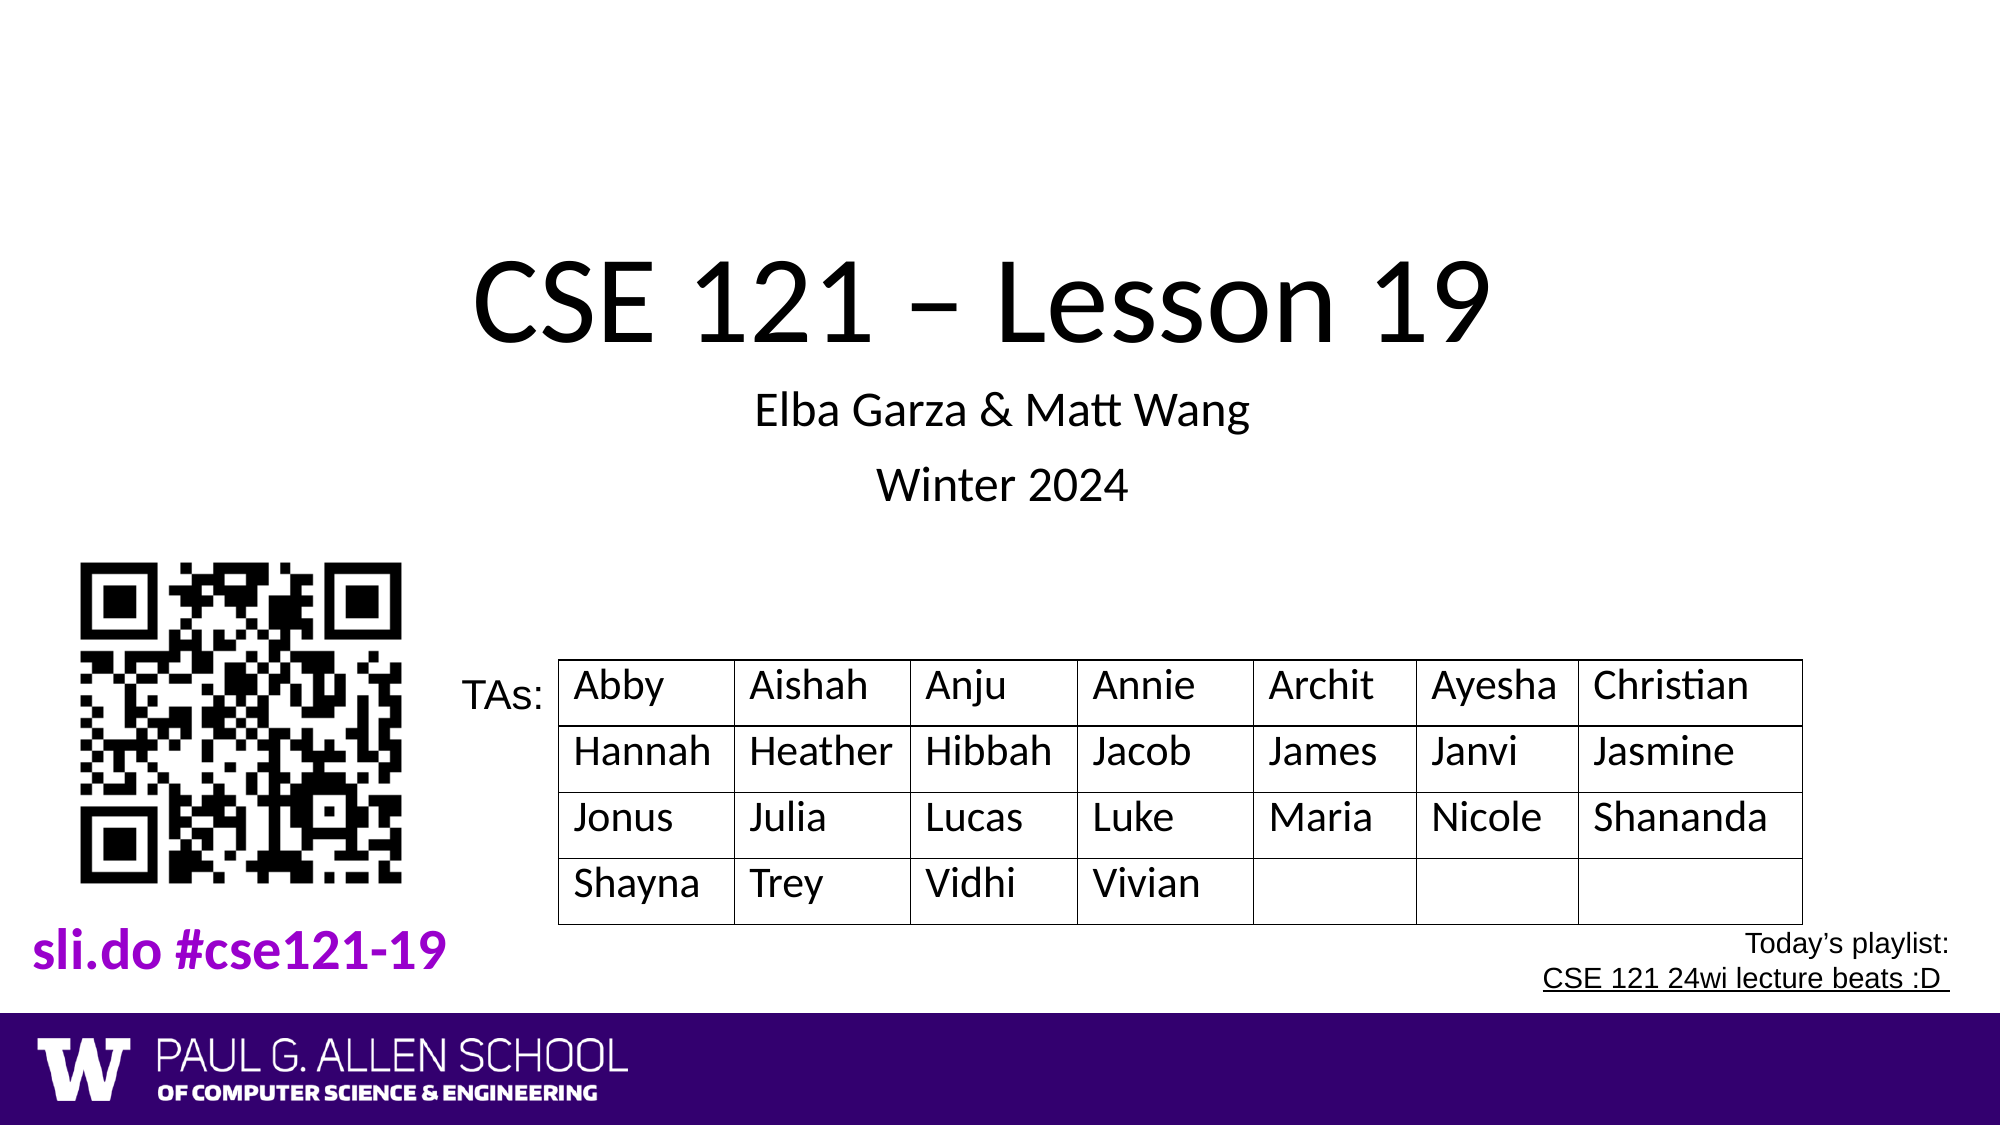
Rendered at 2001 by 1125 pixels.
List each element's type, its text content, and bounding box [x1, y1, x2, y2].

table_cell Jasmine [1579, 727, 1802, 792]
table_cell Luke [1078, 793, 1253, 858]
table_header Anju [911, 661, 1077, 725]
table_cell Jonus [559, 793, 734, 858]
text_box TAs: [446, 659, 1428, 1045]
table_header Christian [1579, 661, 1802, 725]
table_cell Maria [1254, 793, 1416, 858]
table_cell James [1254, 727, 1416, 792]
table_cell Vidhi [911, 859, 1077, 924]
picture [57, 540, 423, 905]
table_header Annie [1078, 661, 1253, 725]
table_cell Shananda [1579, 793, 1802, 858]
table_cell [1579, 859, 1802, 924]
picture [0, 1013, 2000, 1125]
table_cell Hannah [559, 727, 734, 792]
text_box sli.do #cse121-19 [14, 903, 446, 989]
text_box Elba Garza & Matt Wang Winter 2024 [543, 358, 1424, 512]
table_header Ayesha [1417, 661, 1578, 725]
table_cell Shayna [559, 859, 734, 924]
table_cell Julia [735, 793, 910, 858]
table_cell [1254, 859, 1416, 924]
table_header Archit [1254, 661, 1416, 725]
table_cell [1417, 859, 1578, 924]
table_header Aishah [735, 661, 910, 725]
table_cell Lucas [911, 793, 1077, 858]
table_cell Hibbah [911, 727, 1077, 792]
text_box Today’s playlist: CSE 121 24wi lecture beats :D [1526, 916, 1965, 1002]
table_cell Heather [735, 727, 910, 792]
table_cell Janvi [1417, 727, 1578, 792]
table_header Abby [559, 661, 734, 725]
table_cell Vivian [1078, 859, 1253, 924]
table_cell Jacob [1078, 727, 1253, 792]
table_cell Nicole [1417, 793, 1578, 858]
table_cell Trey [735, 859, 910, 924]
title CSE 121 – Lesson 19 [233, 189, 1734, 378]
